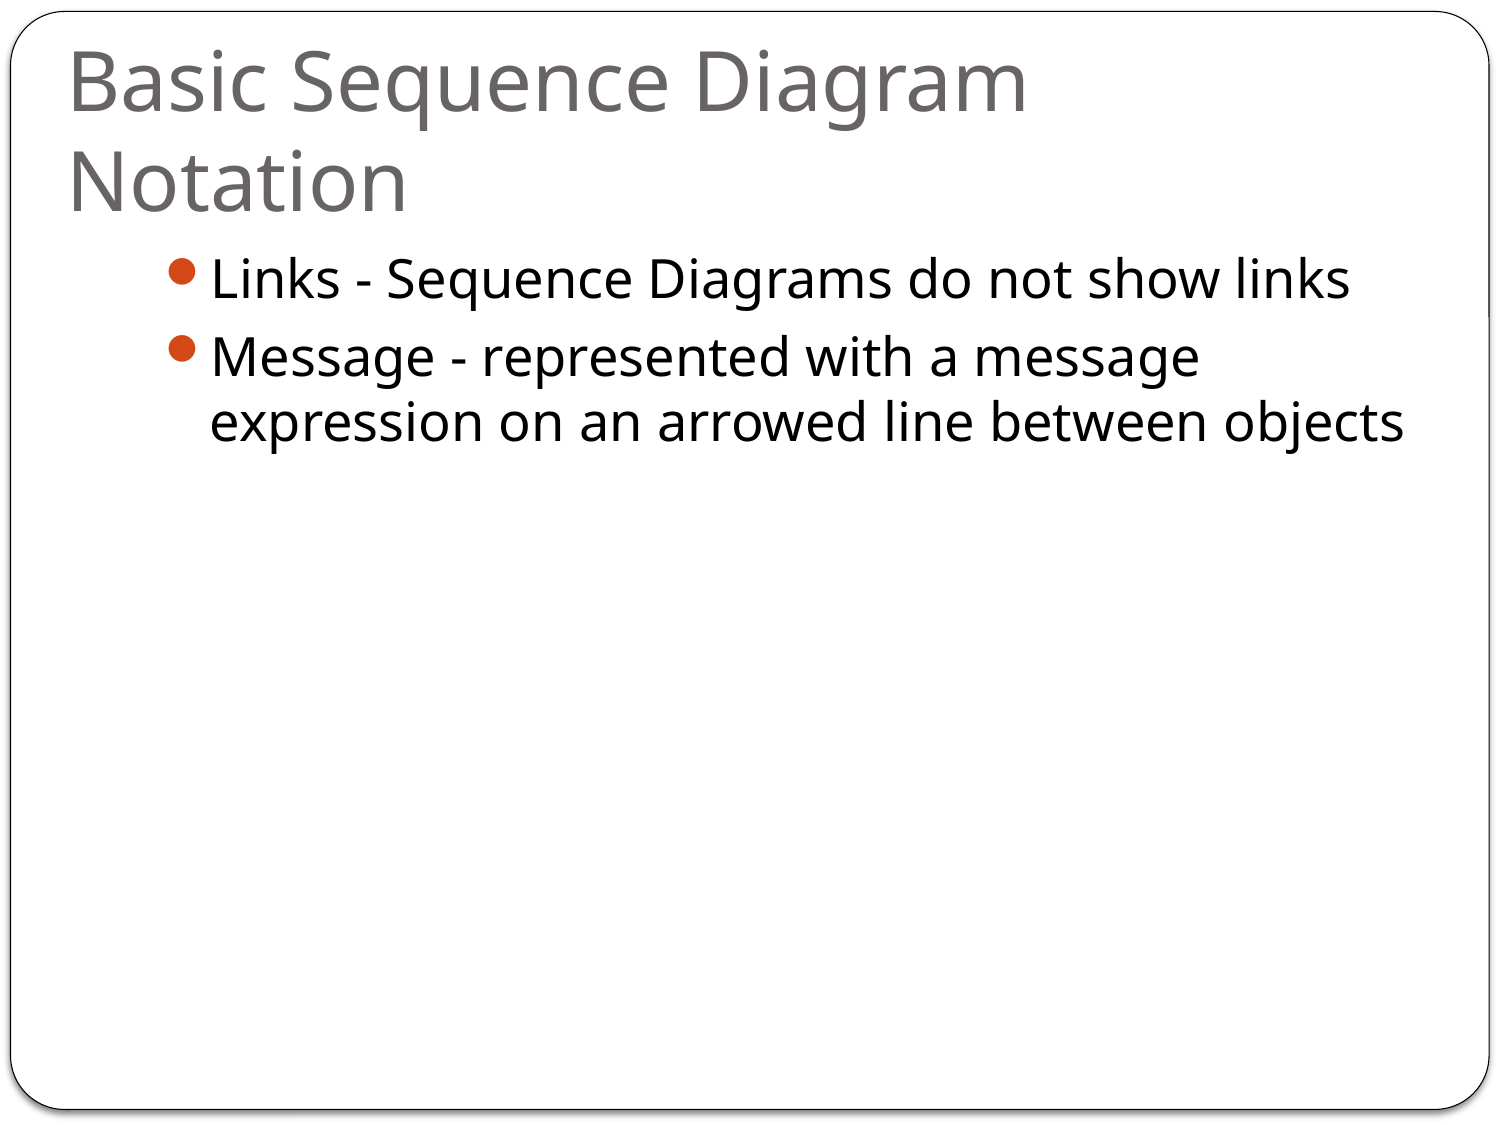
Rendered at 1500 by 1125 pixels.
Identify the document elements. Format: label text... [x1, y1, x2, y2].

list Links - Sequence Diagrams do not show links Message - represented with a message expression on an arrowed line between objects [150, 237, 1425, 988]
title Basic Sequence Diagram Notation [52, 8, 1250, 244]
